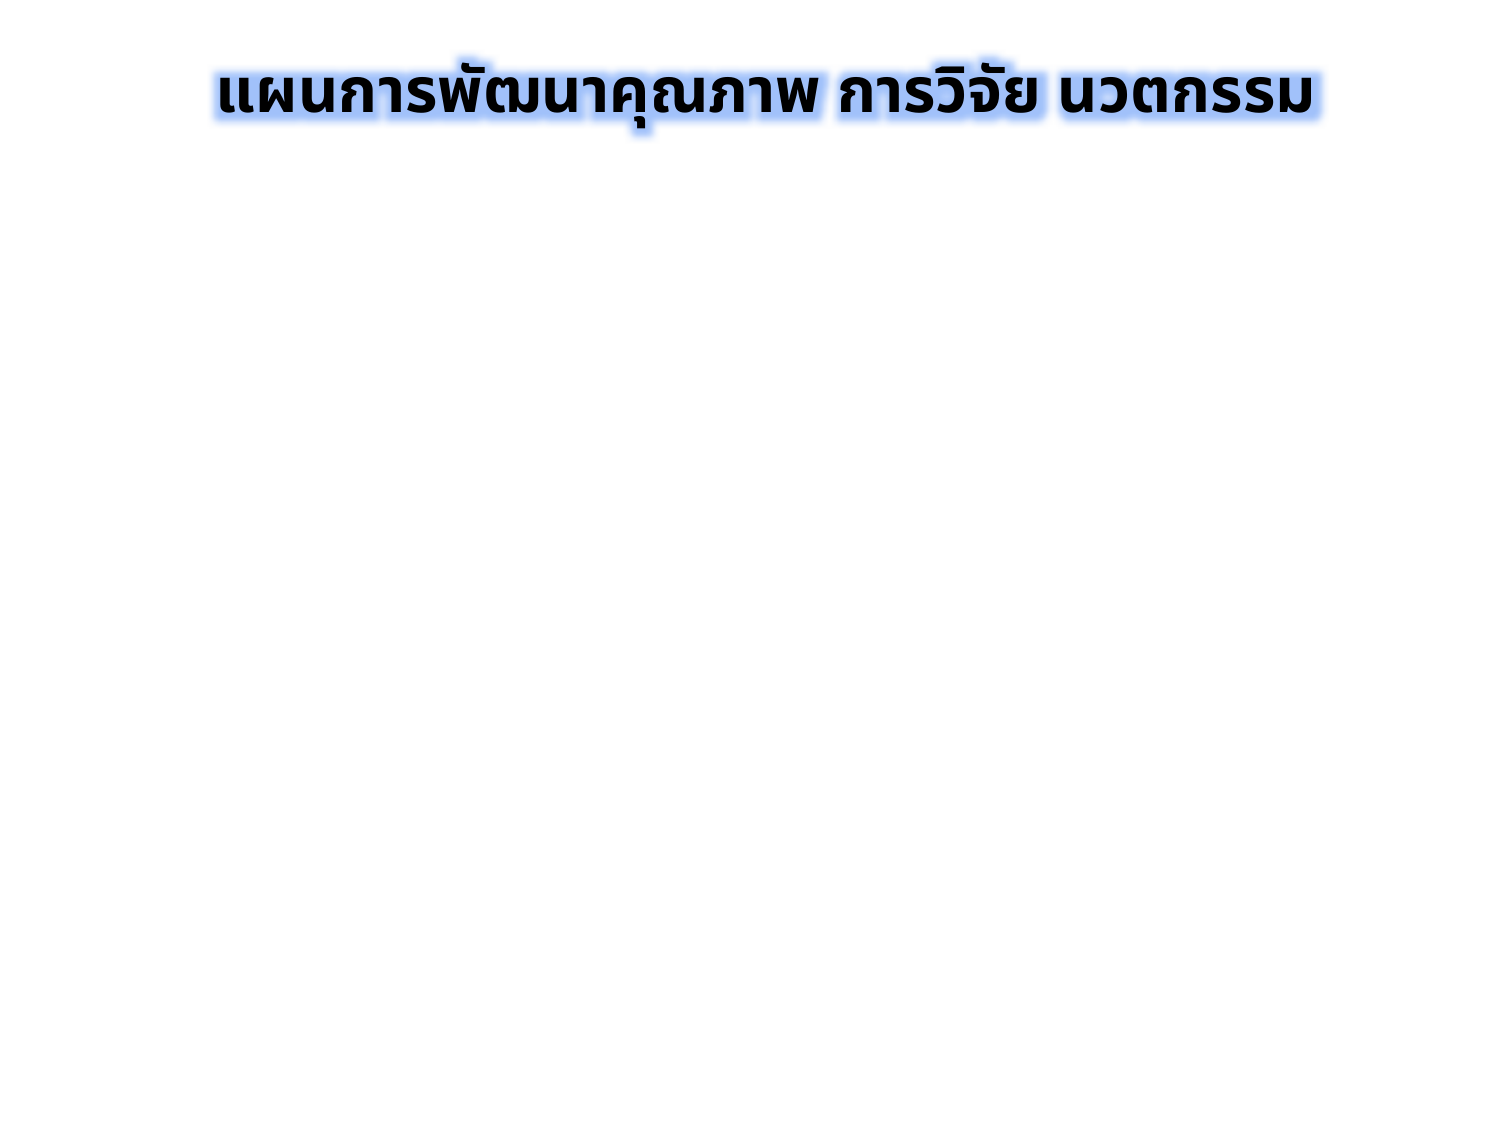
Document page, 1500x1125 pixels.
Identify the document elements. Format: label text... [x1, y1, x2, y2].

text_box แผนการพัฒนาคุณภาพ การวิจัย นวตกรรม [204, 44, 1329, 131]
